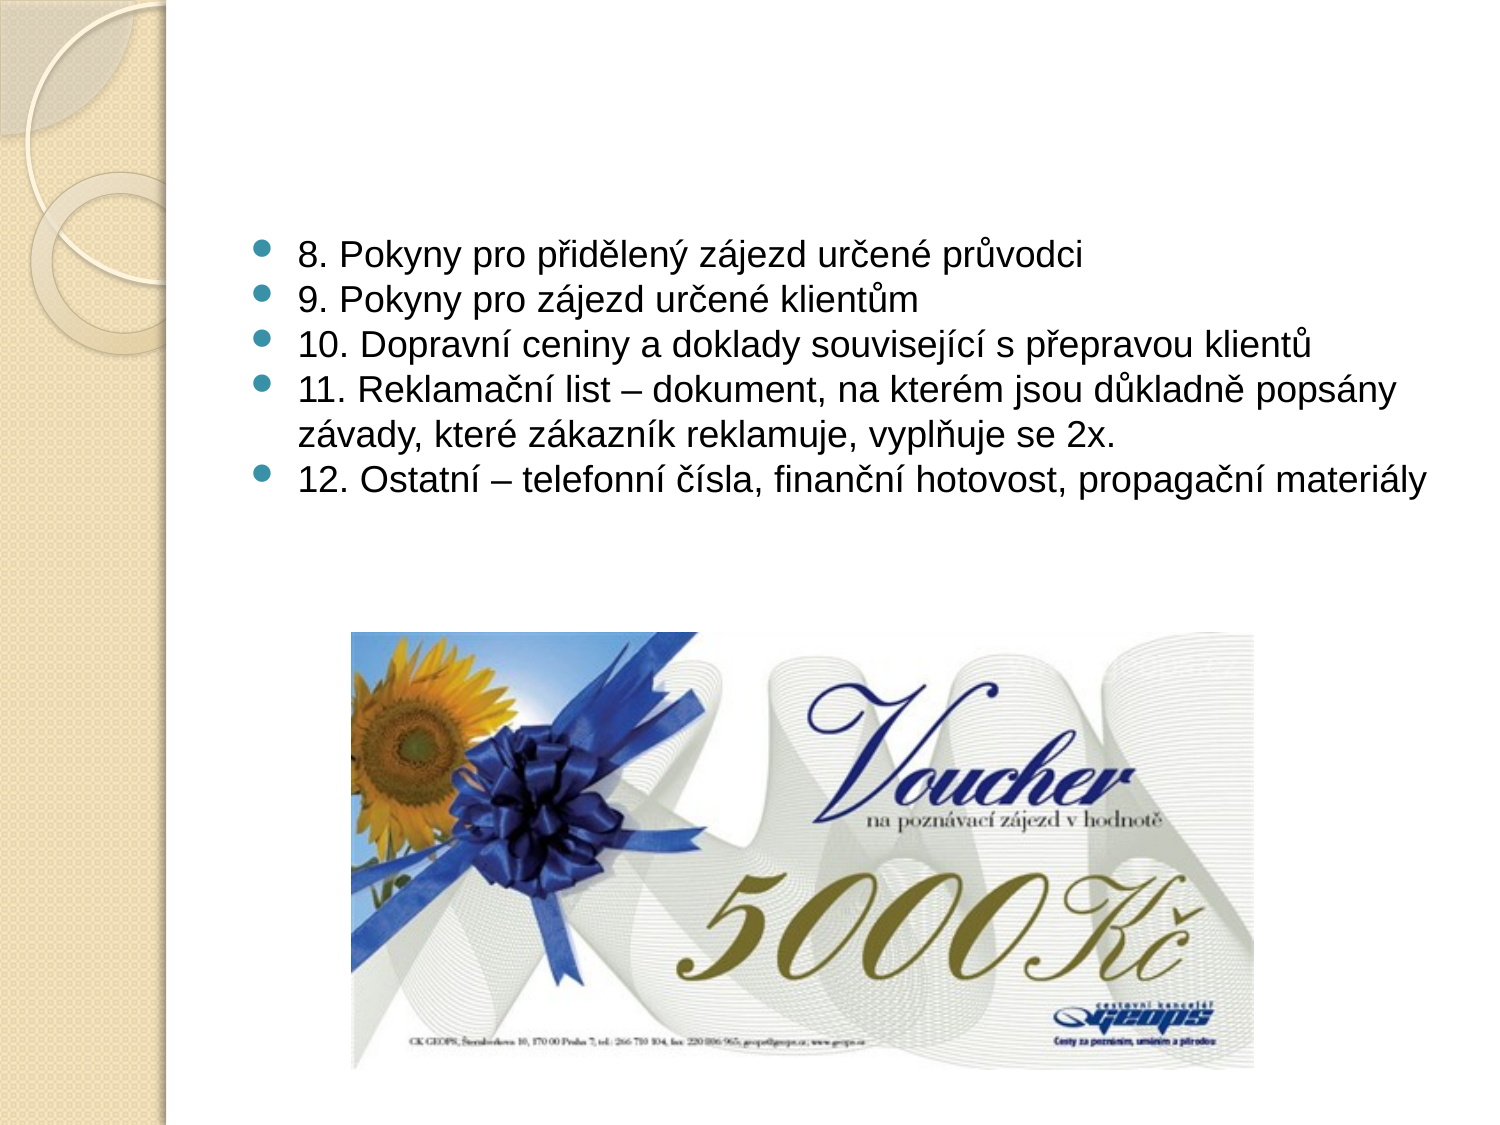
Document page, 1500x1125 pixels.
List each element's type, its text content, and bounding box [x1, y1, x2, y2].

list 8. Pokyny pro přidělený zájezd určené průvodci 9. Pokyny pro zájezd určené klientům 10. Dopravní ceniny a doklady související s přepravou klientů 11. Reklamační list – dokument, na kterém jsou důkladně popsány závady, které zákazník reklamuje, vyplňuje se 2x. 12. Ostatní – telefonní čísla, finanční hotovost, propagační materiály [222, 222, 1453, 1011]
picture [351, 632, 1255, 1070]
